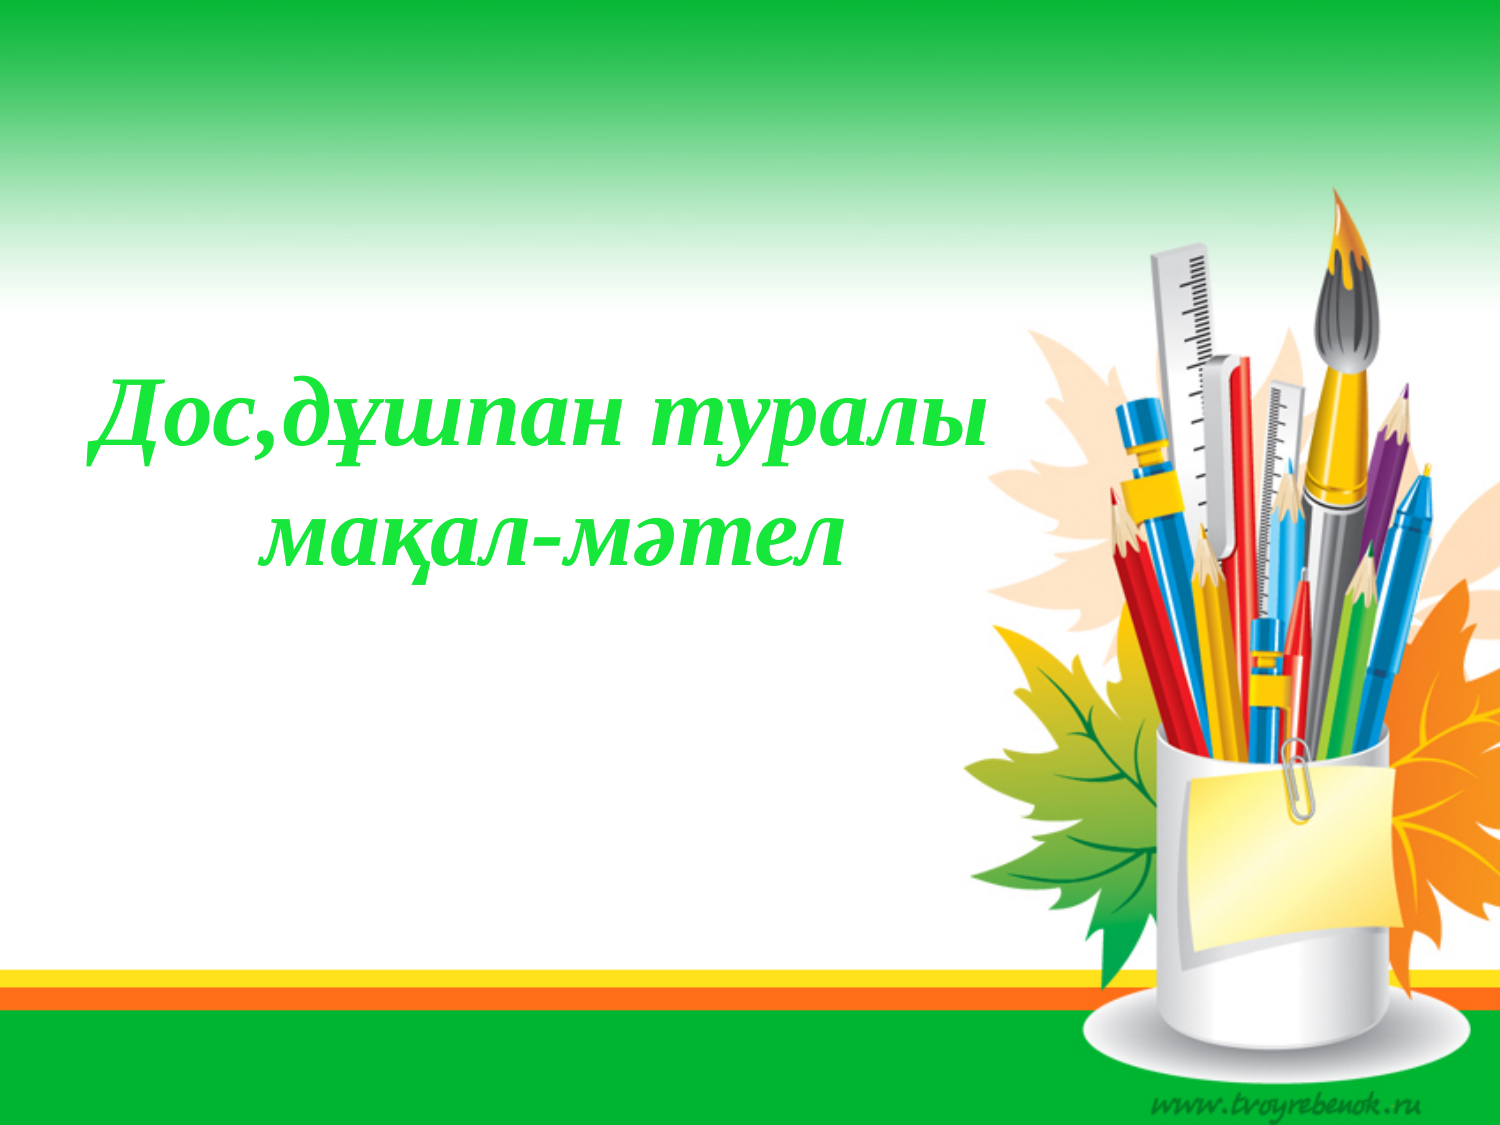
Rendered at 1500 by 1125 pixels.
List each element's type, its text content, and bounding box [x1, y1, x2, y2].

text_box Дос,дұшпан туралы мақал-мәтел [64, 338, 1046, 593]
picture [0, 0, 1500, 1125]
